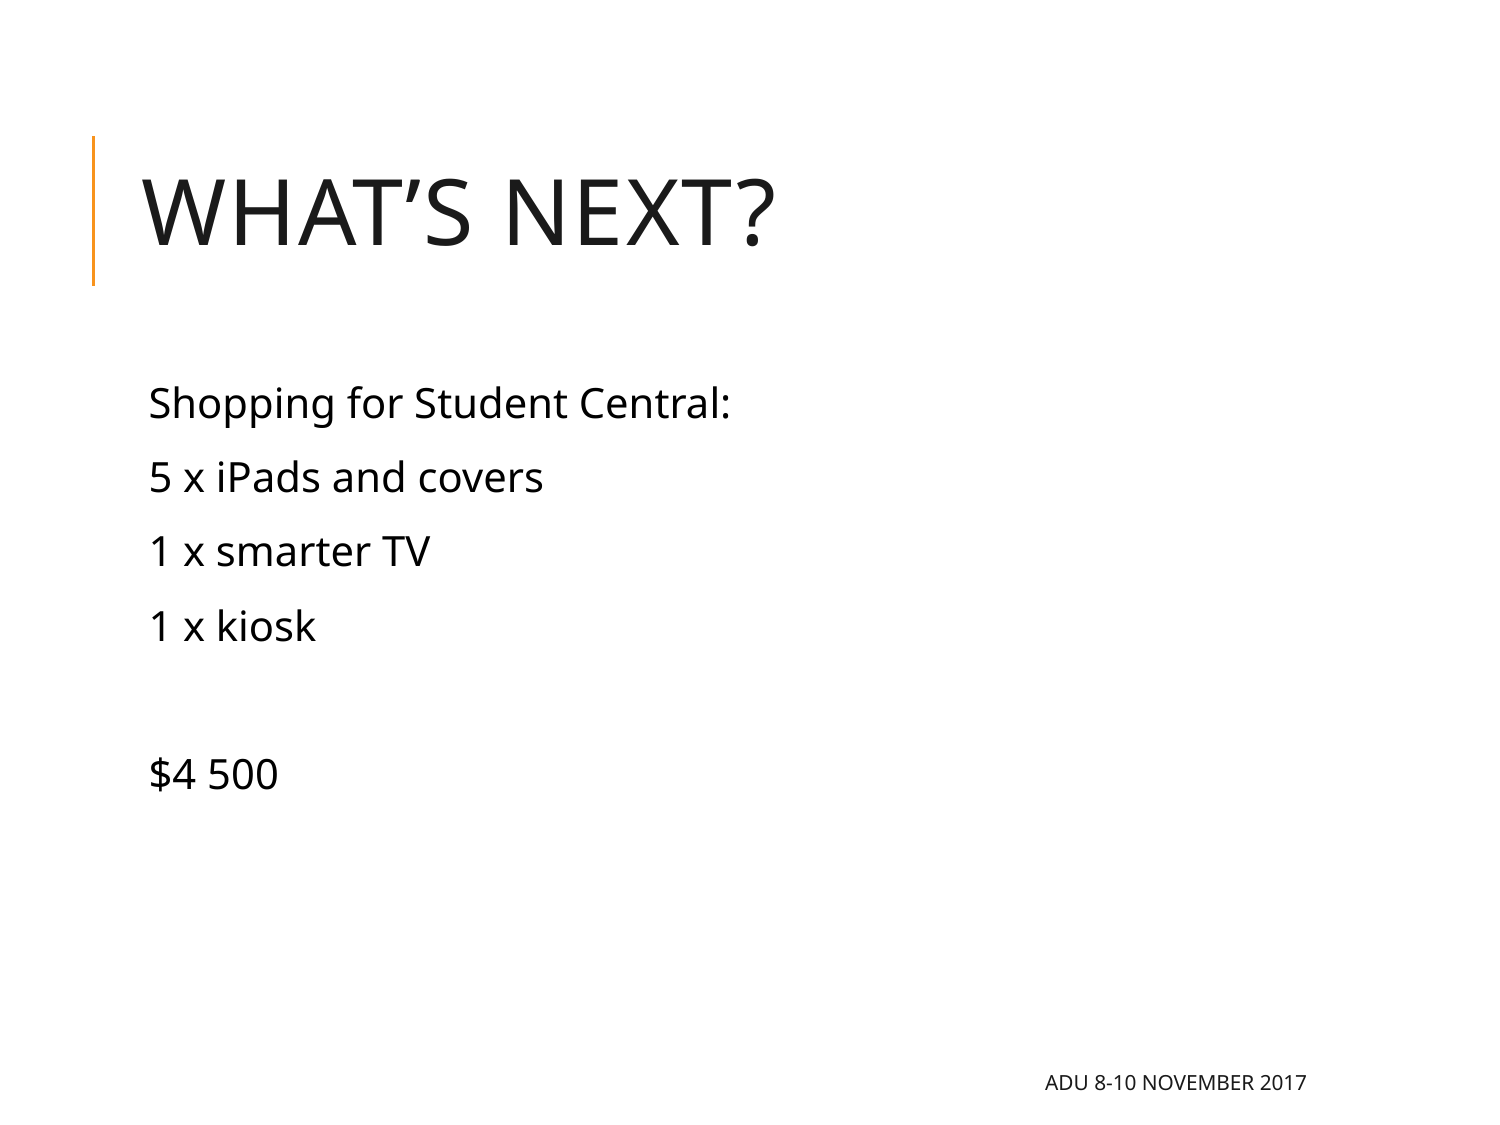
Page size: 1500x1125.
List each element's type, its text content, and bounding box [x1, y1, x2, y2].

list Shopping for Student Central: 5 x iPads and covers 1 x smarter TV 1 x kiosk $4 500 [126, 375, 1322, 1035]
footer ADU 8-10 November 2017 [595, 1061, 1322, 1107]
title What’s next? [126, 96, 1322, 342]
